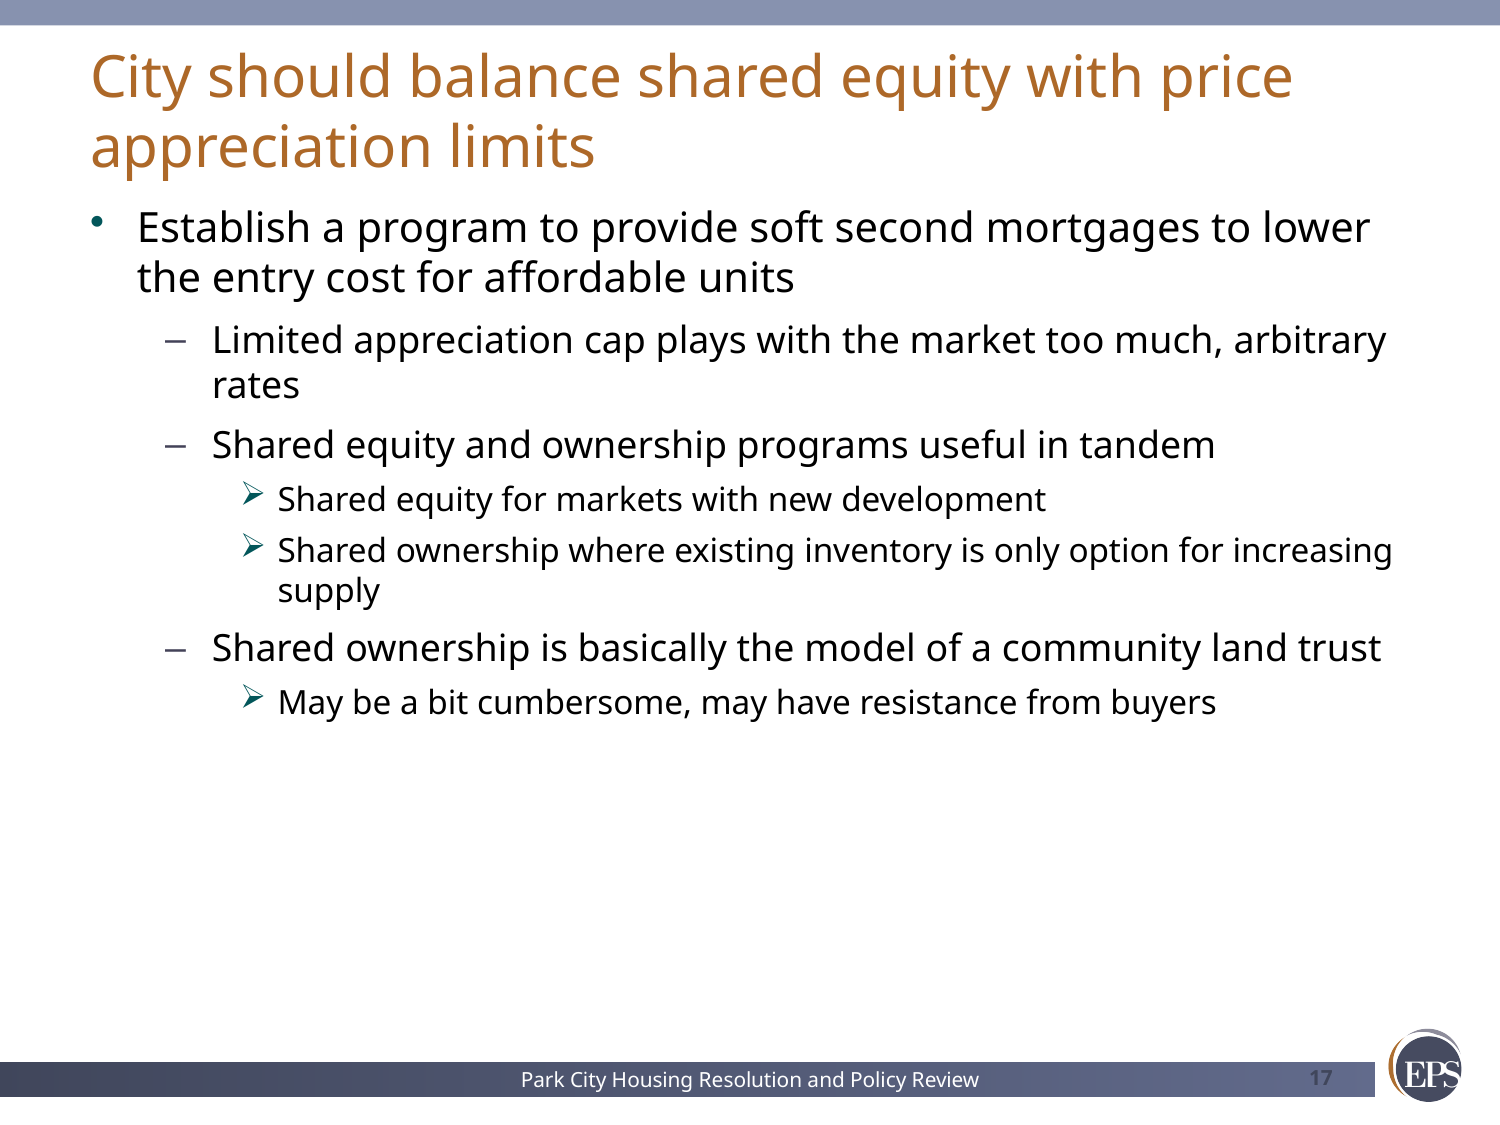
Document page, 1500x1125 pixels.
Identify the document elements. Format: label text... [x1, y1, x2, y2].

picture [1387, 1027, 1464, 1104]
title City should balance shared equity with price appreciation limits [75, 15, 1425, 193]
list Establish a program to provide soft second mortgages to lower the entry cost for affordable units Limited appreciation cap plays with the market too much, arbitrary rates Shared equity and ownership programs useful in tandem Shared equity for markets with new development Shared ownership where existing inventory is only option for increasing supply Shared ownership is basically the model of a community land trust May be a bit cumbersome, may have resistance from buyers [75, 193, 1425, 1027]
